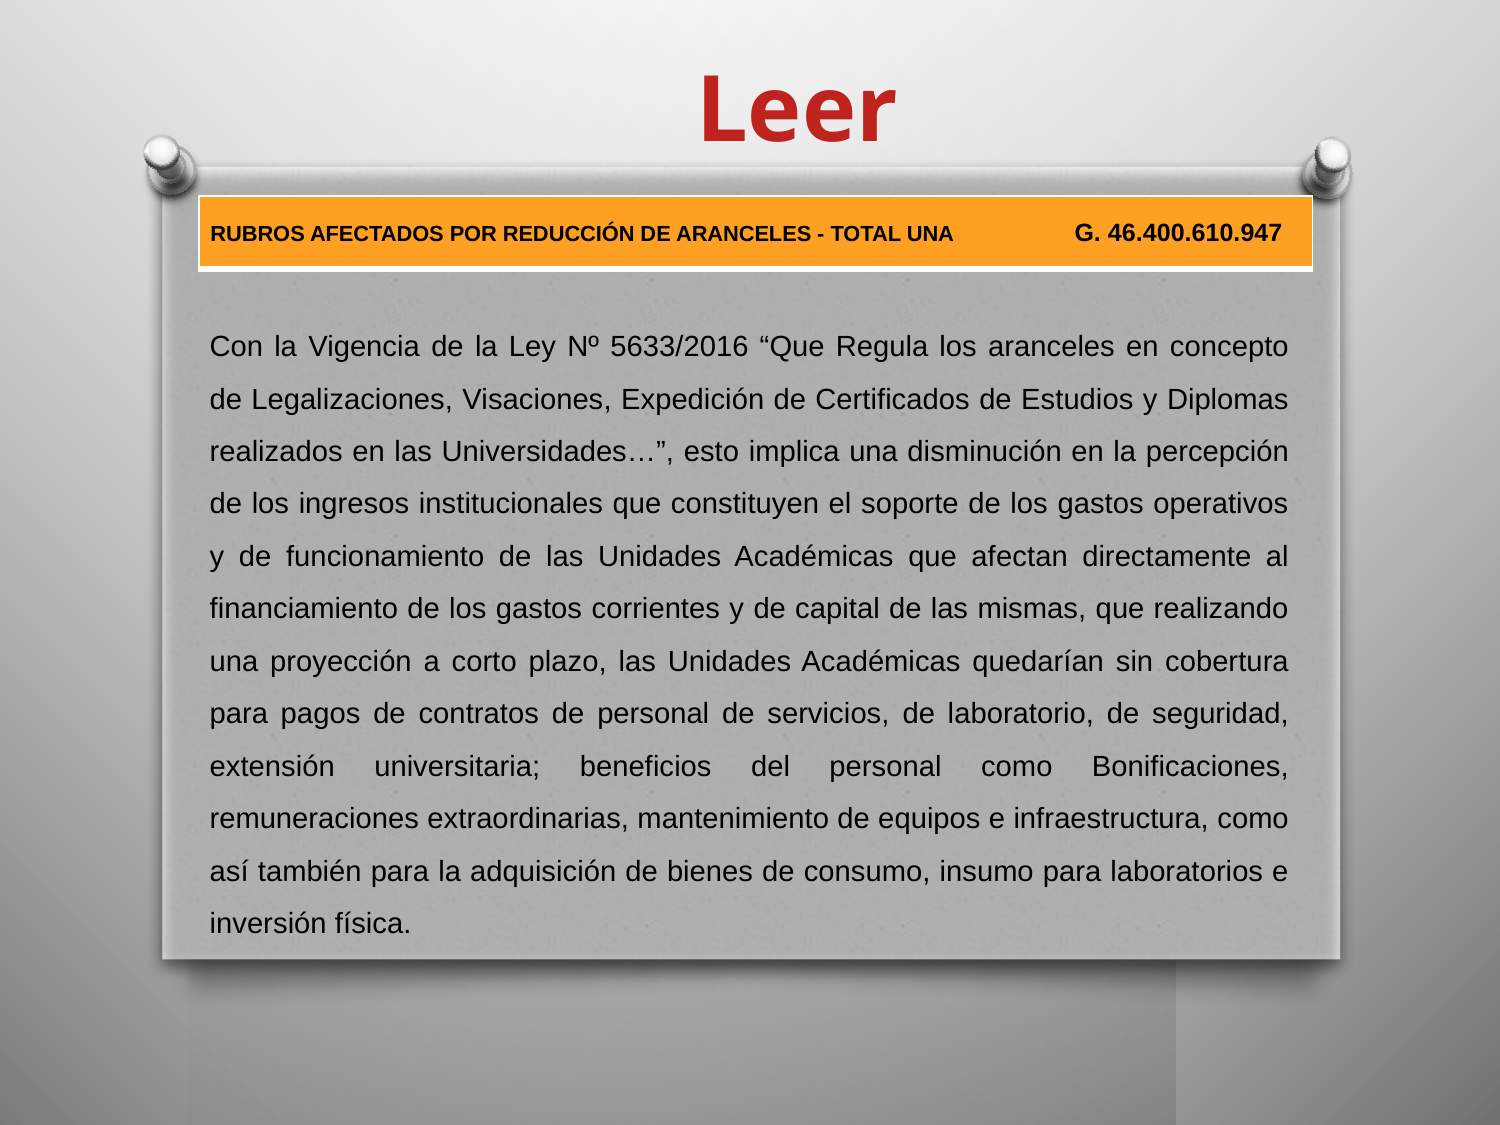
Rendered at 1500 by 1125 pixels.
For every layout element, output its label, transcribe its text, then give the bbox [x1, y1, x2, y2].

picture [1274, 109, 1396, 229]
table_header RUBROS AFECTADOS POR REDUCCIÓN DE ARANCELES - TOTAL UNA G. 46.400.610.947 [200, 197, 1312, 266]
picture [112, 100, 235, 224]
text_box Leer [655, 42, 939, 168]
text_box Con la Vigencia de la Ley Nº 5633/2016 “Que Regula los aranceles en concepto de Legalizaciones, Visaciones, Expedición de Certificados de Estudios y Diplomas realizados en las Universidades…”, esto implica una disminución en la percepción de los ingresos institucionales que constituyen el soporte de los gastos operativos y de funcionamiento de las Unidades Académicas que afectan directamente al financiamiento de los gastos corrientes y de capital de las mismas, que realizando una proyección a corto plazo, las Unidades Académicas quedarían sin cobertura para pagos de contratos de personal de servicios, de laboratorio, de seguridad, extensión universitaria; beneficios del personal como Bonificaciones, remuneraciones extraordinarias, mantenimiento de equipos e infraestructura, como así también para la adquisición de bienes de consumo, insumo para laboratorios e inversión física. [194, 302, 1306, 947]
